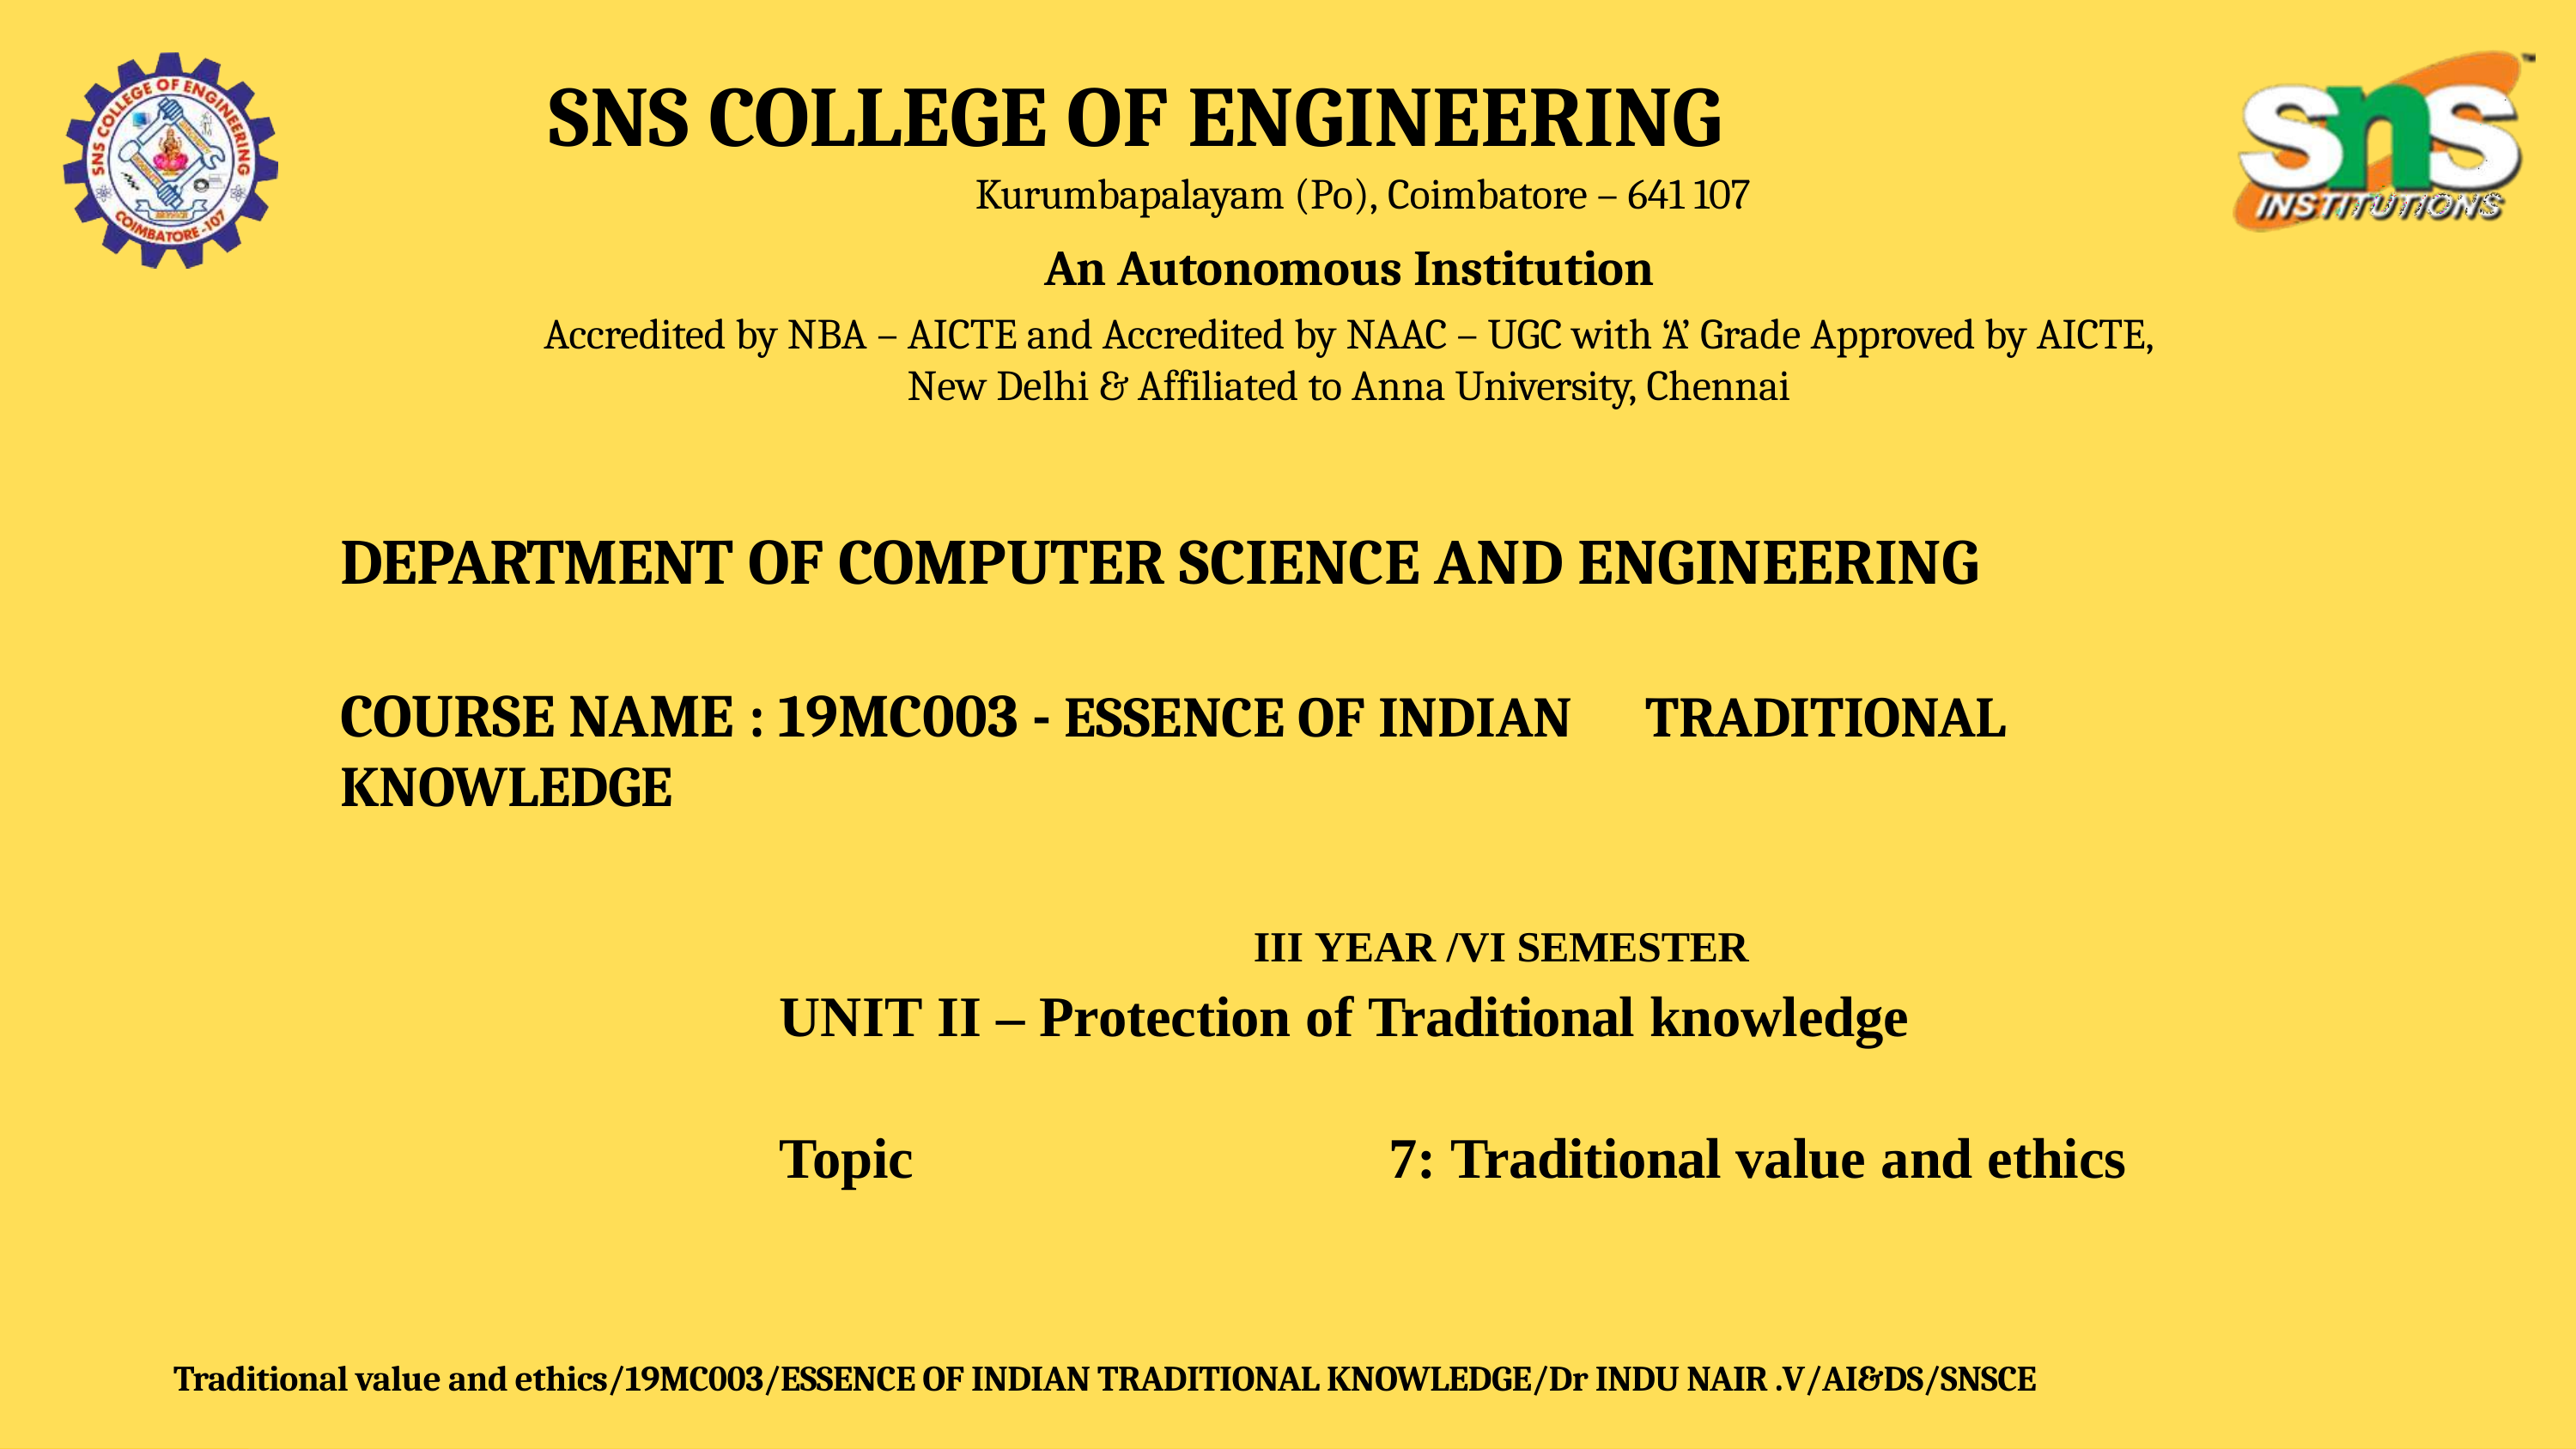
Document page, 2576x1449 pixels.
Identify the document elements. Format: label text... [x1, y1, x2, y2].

text_box Kurumbapalayam (Po), Coimbatore – 641 107 An Autonomous Institution Accredited by NBA – AICTE and Accredited by NAAC – UGC with ‘A’ Grade Approved by AICTE, New Delhi & Affiliated to Anna University, Chennai DEPARTMENT OF COMPUTER SCIENCE AND ENGINEERING COURSE NAME : 19MC003 - ESSENCE OF INDIAN TRADITIONAL KNOWLEDGE III YEAR /VI SEMESTER UNIT II – Protection of Traditional knowledge Topic 7: Traditional value and ethics [338, 149, 2379, 1191]
footer Traditional value and ethics/19MC003/ESSENCE OF INDIAN TRADITIONAL KNOWLEDGE/Dr INDU NAIR .V/AI&DS/SNSCE [172, 1355, 2371, 1444]
picture [2233, 49, 2536, 233]
title SNS COLLEGE OF ENGINEERING [547, 58, 1771, 149]
picture [63, 52, 278, 269]
